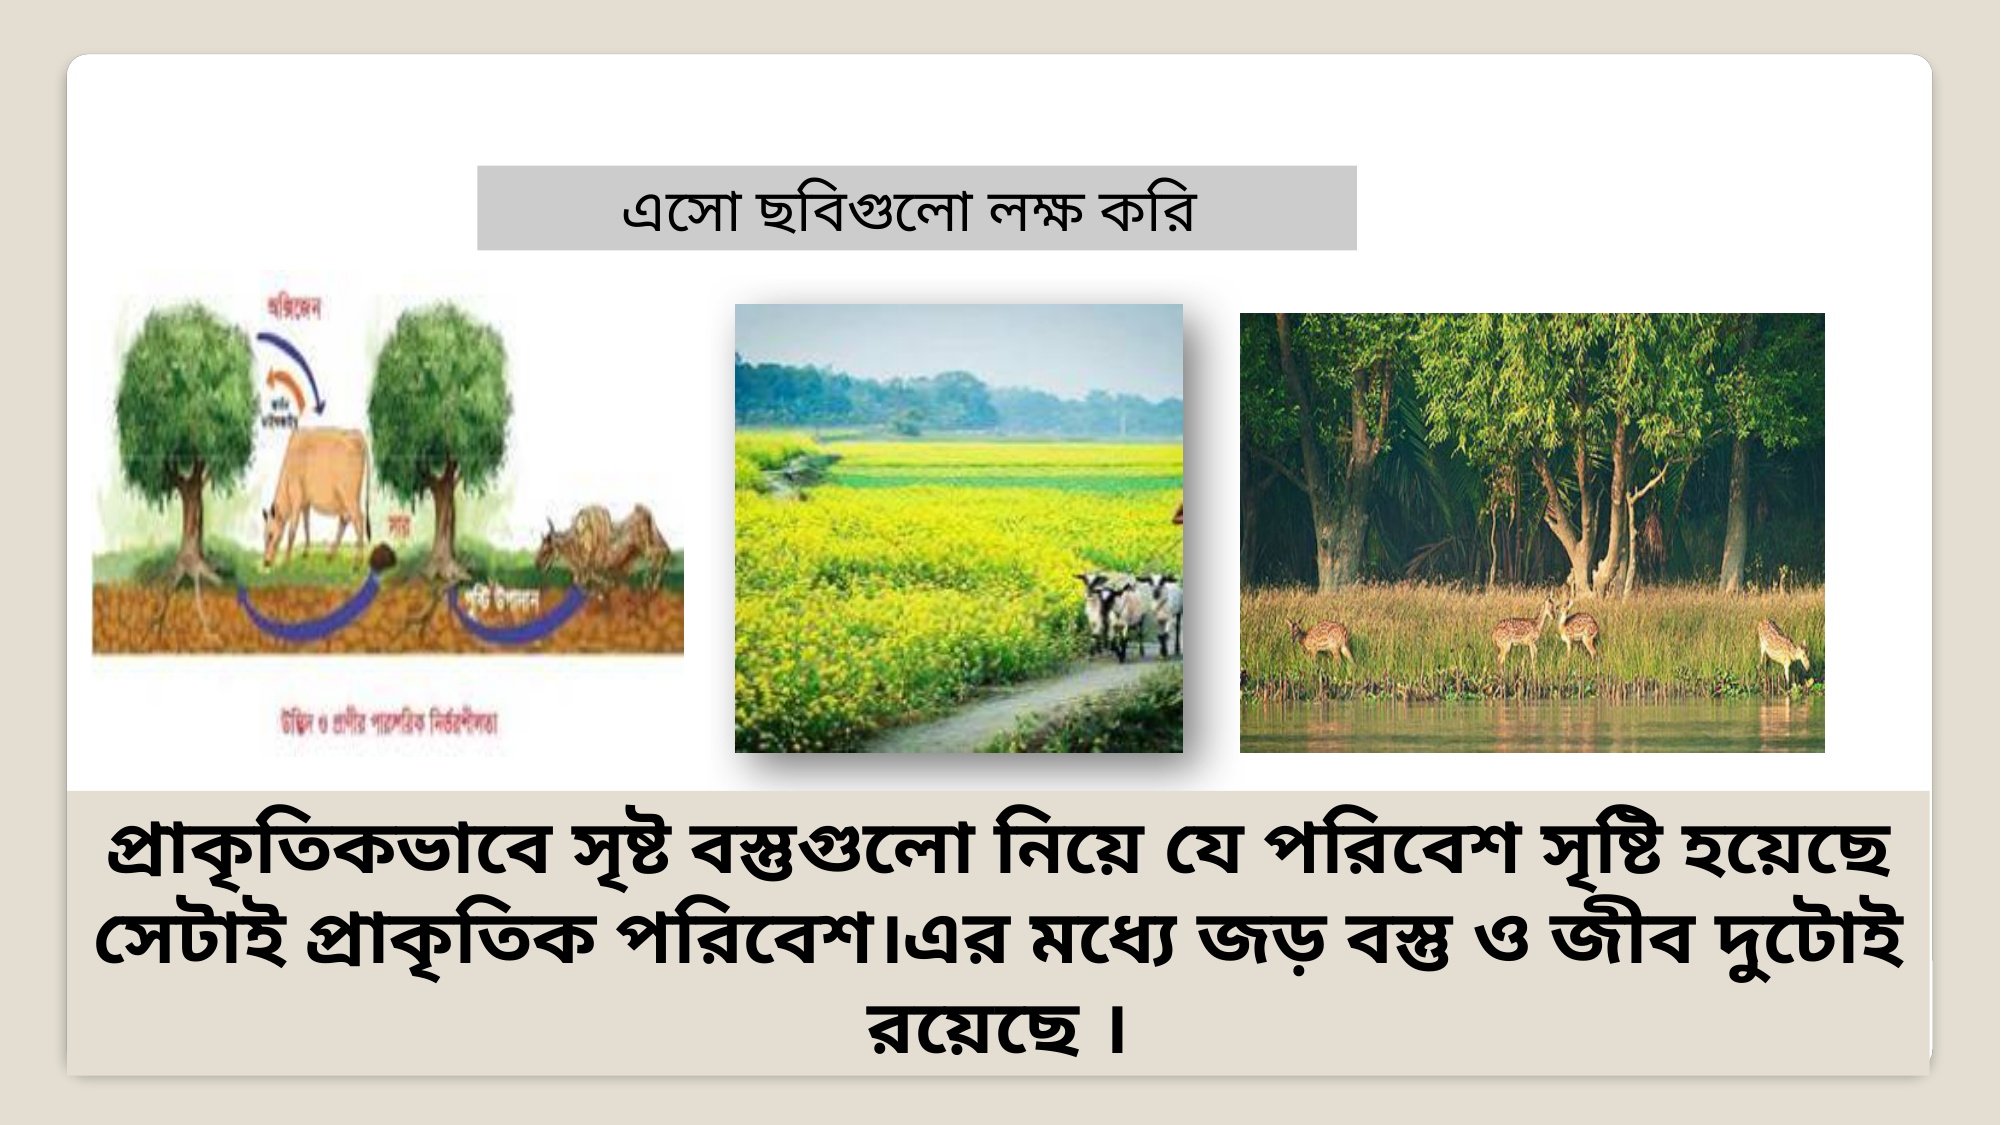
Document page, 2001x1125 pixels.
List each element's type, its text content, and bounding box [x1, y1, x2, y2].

picture [734, 304, 1184, 753]
picture [91, 270, 685, 758]
picture [1240, 313, 1825, 753]
text_box প্রাকৃতিকভাবে সৃষ্ট বস্তুগুলো নিয়ে যে পরিবেশ সৃষ্টি হয়েছে সেটাই প্রাকৃতিক পরিবেশ।এর মধ্যে জড় বস্তু ও জীব দুটোই রয়েছে । [67, 790, 1930, 1076]
text_box এসো ছবিগুলো লক্ষ করি [477, 165, 1357, 251]
